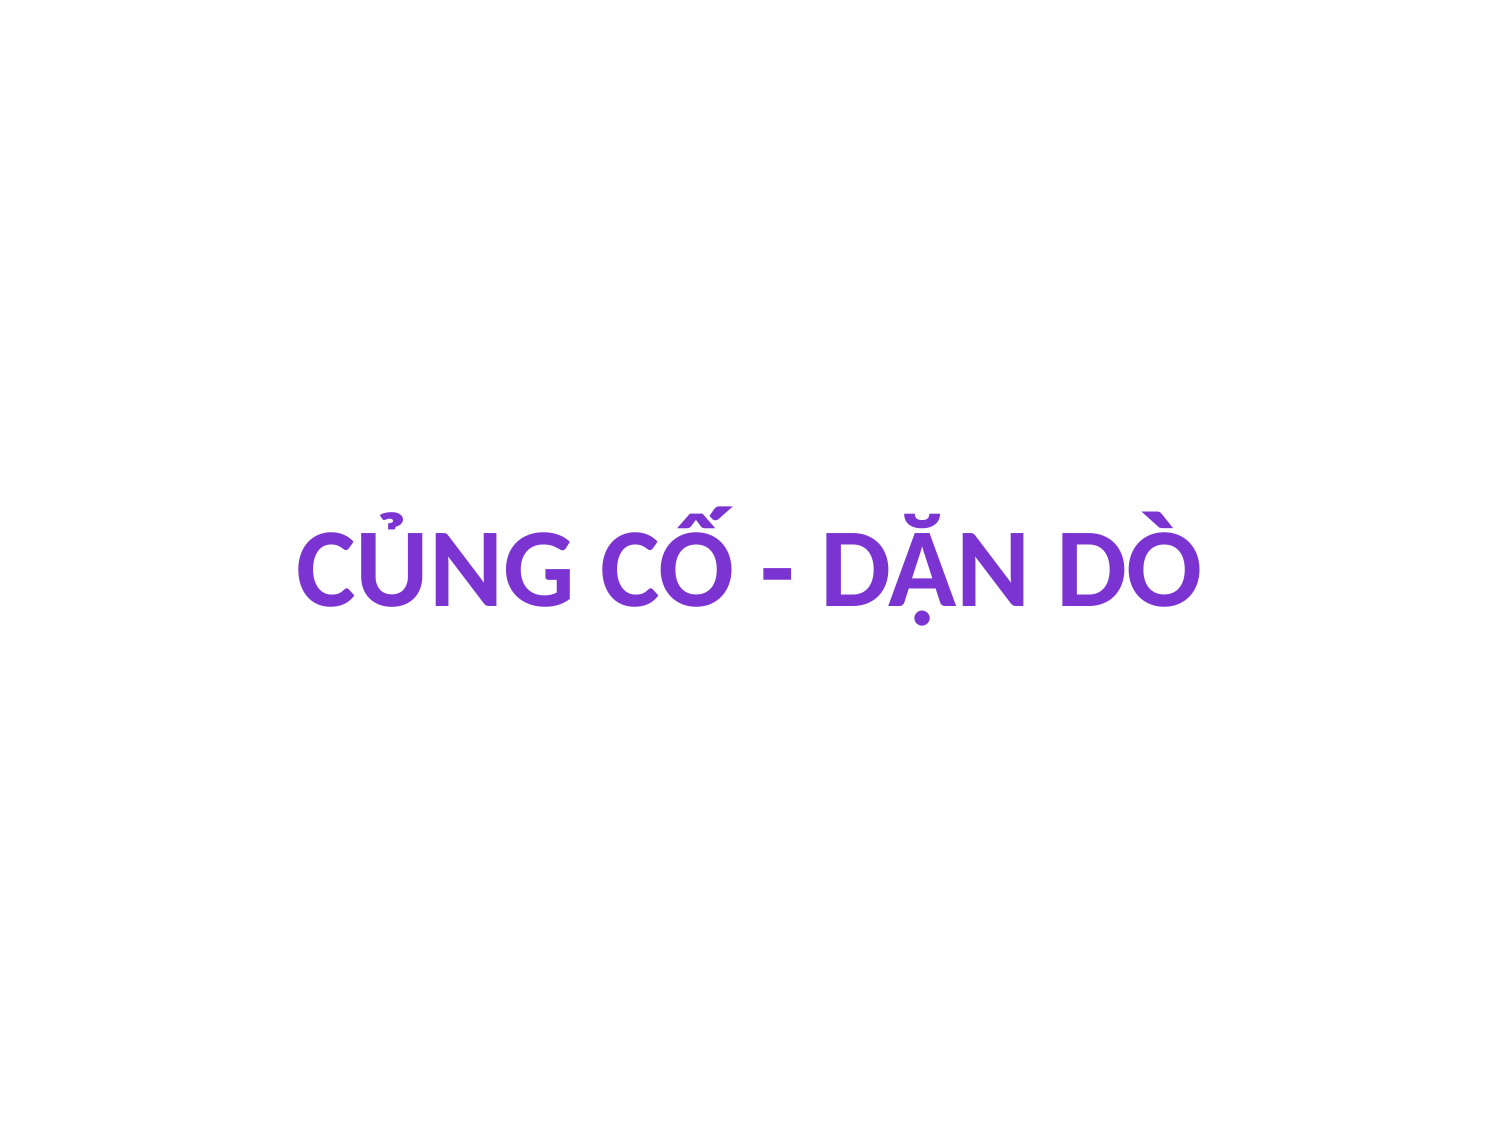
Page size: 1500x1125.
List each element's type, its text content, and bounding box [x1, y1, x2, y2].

text_box CỦNG CỐ - DẶN DÒ [281, 486, 1219, 637]
